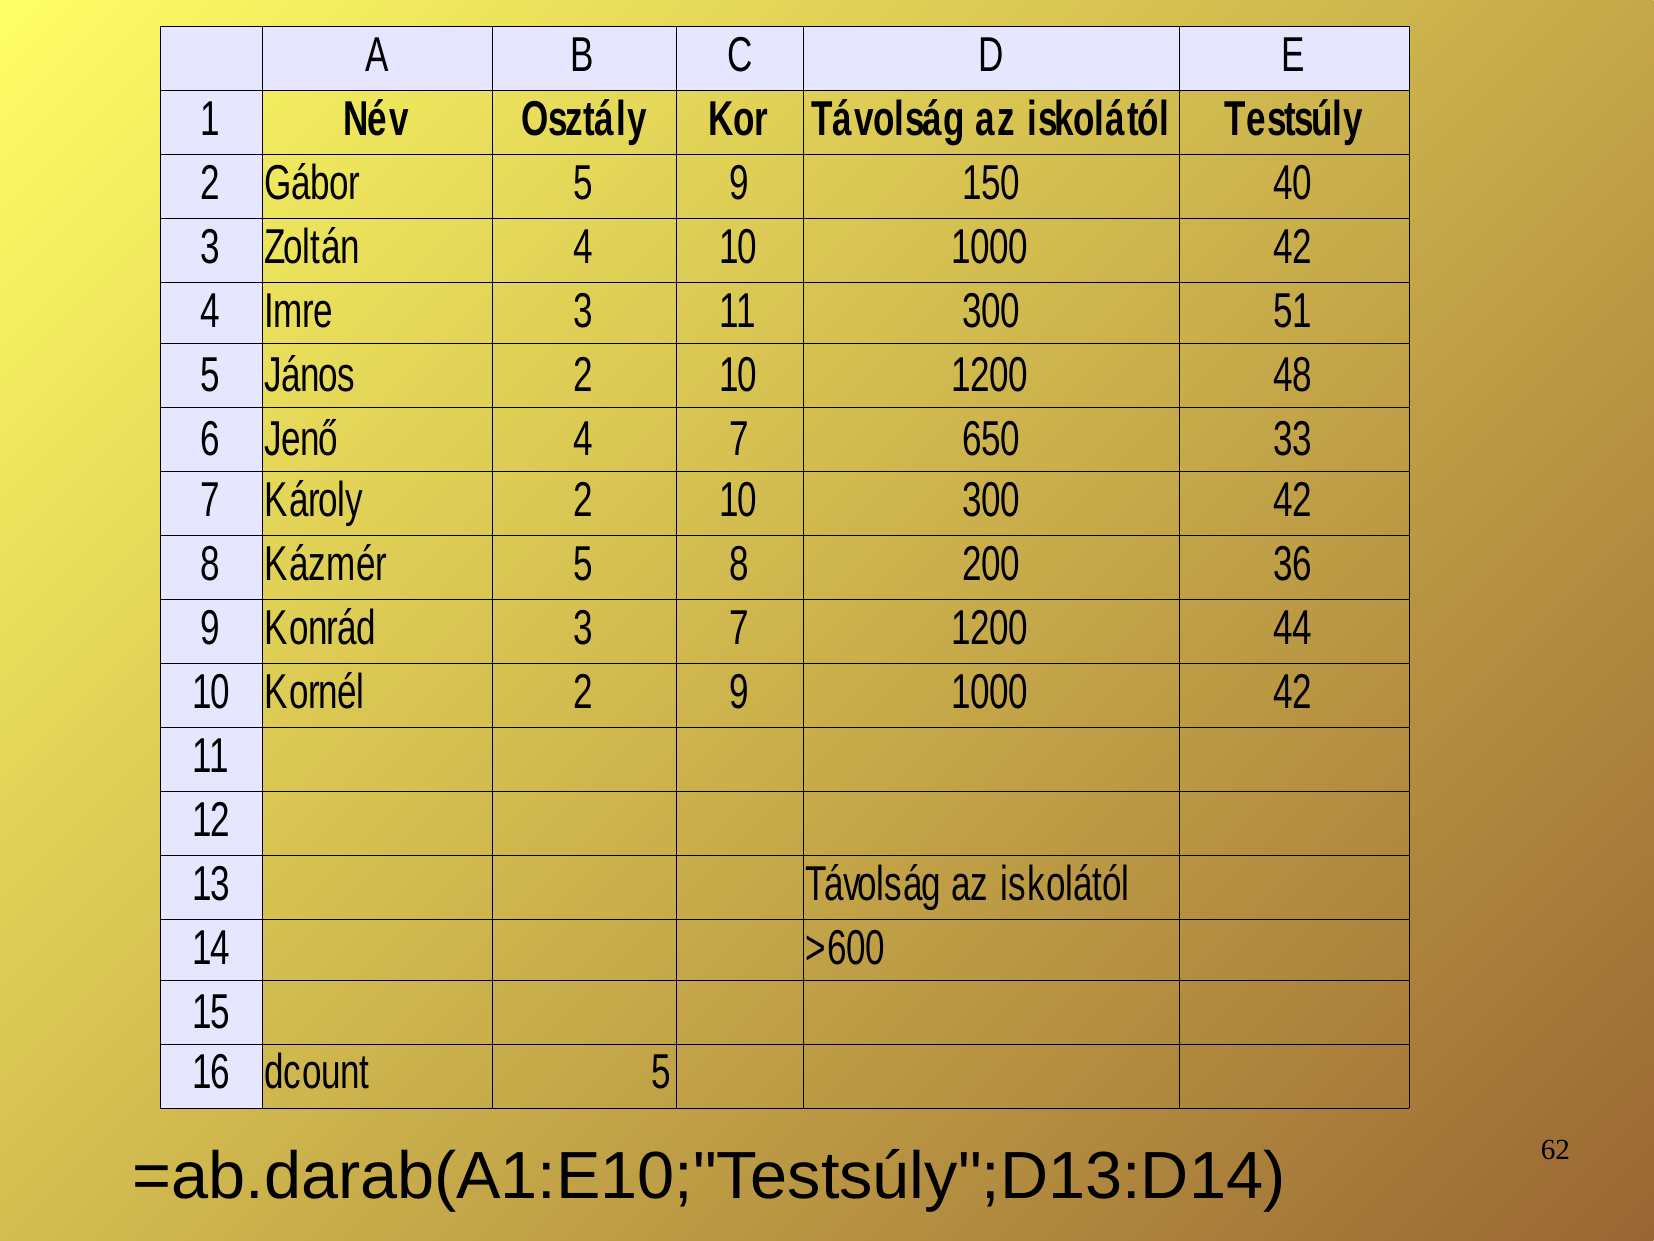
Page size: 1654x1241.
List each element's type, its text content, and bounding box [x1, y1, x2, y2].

slide_number 62 [1477, 1129, 1571, 1216]
text_box =ab.darab(A1:E10;"Testsúly";D13:D14) [118, 1121, 1477, 1240]
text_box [159, 25, 1418, 1123]
